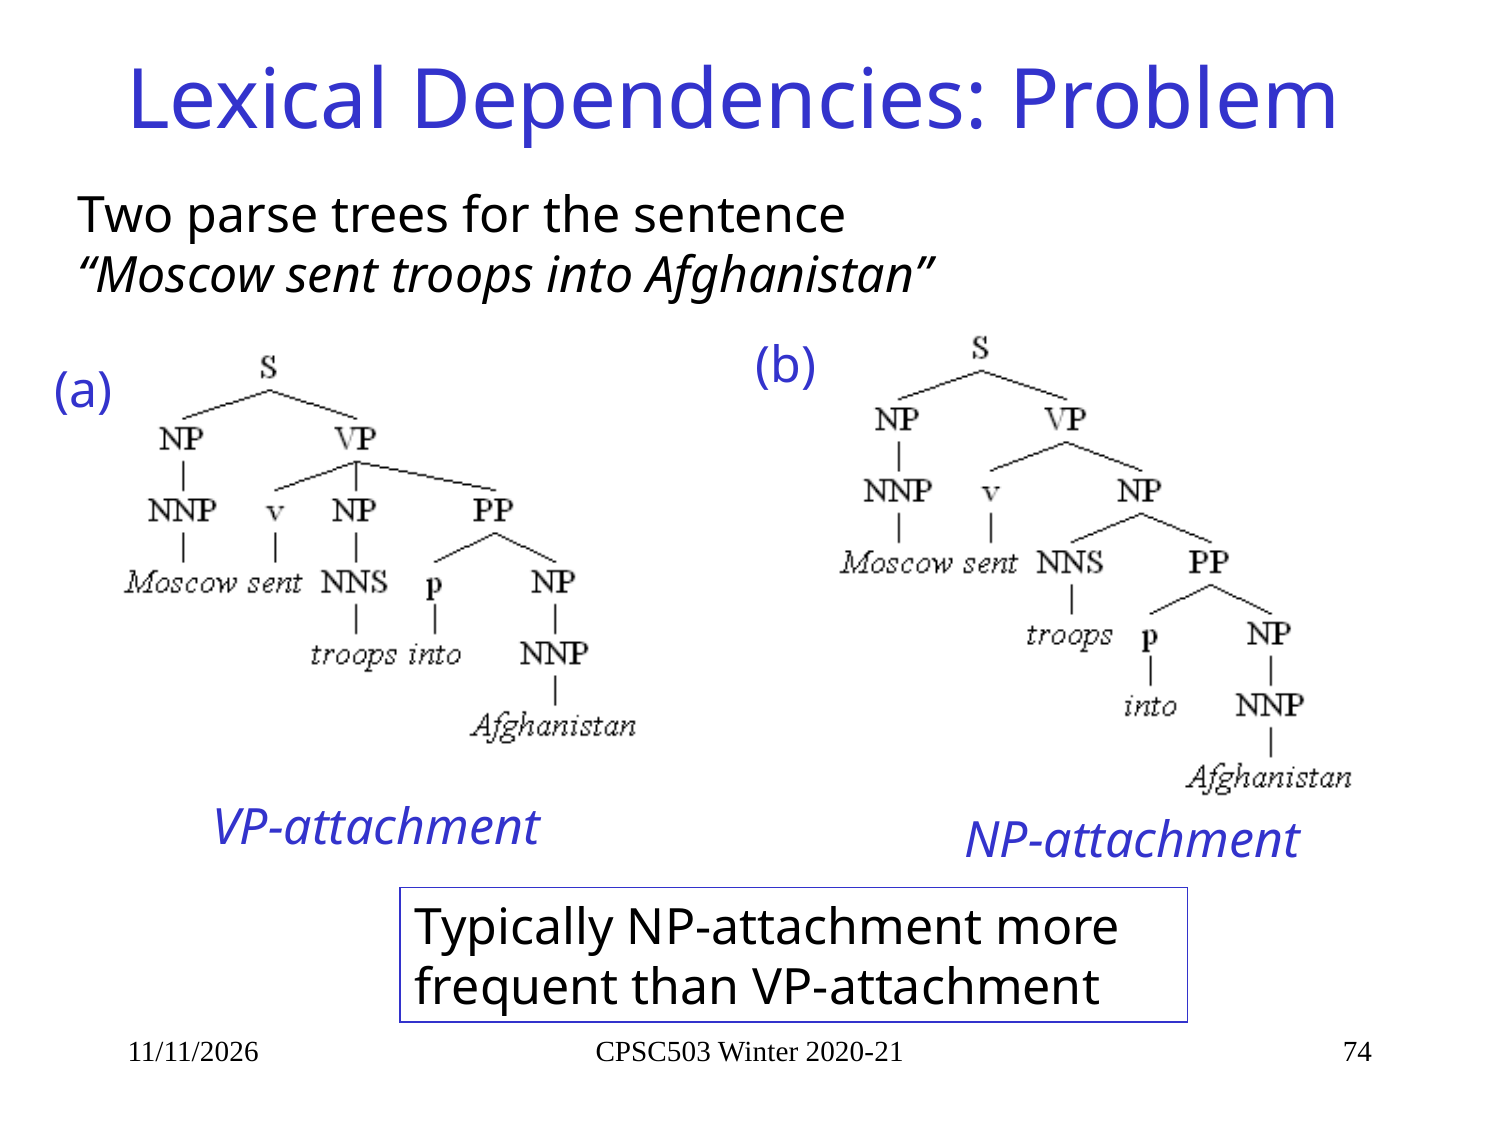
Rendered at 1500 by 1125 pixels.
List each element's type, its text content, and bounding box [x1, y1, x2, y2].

picture [812, 299, 1370, 816]
text_box (b) [740, 324, 807, 400]
text_box (a) [39, 349, 82, 425]
picture [87, 324, 643, 755]
text_box Lexical Dependencies: Problem [111, 37, 1357, 153]
footer CPSC503 Winter 2020-21 [512, 1033, 988, 1101]
slide_number 74 [1074, 1024, 1388, 1101]
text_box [187, 787, 1336, 1025]
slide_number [112, 1024, 426, 1101]
text_box Two parse trees for the sentence “Moscow sent troops into Afghanistan” [62, 174, 948, 310]
